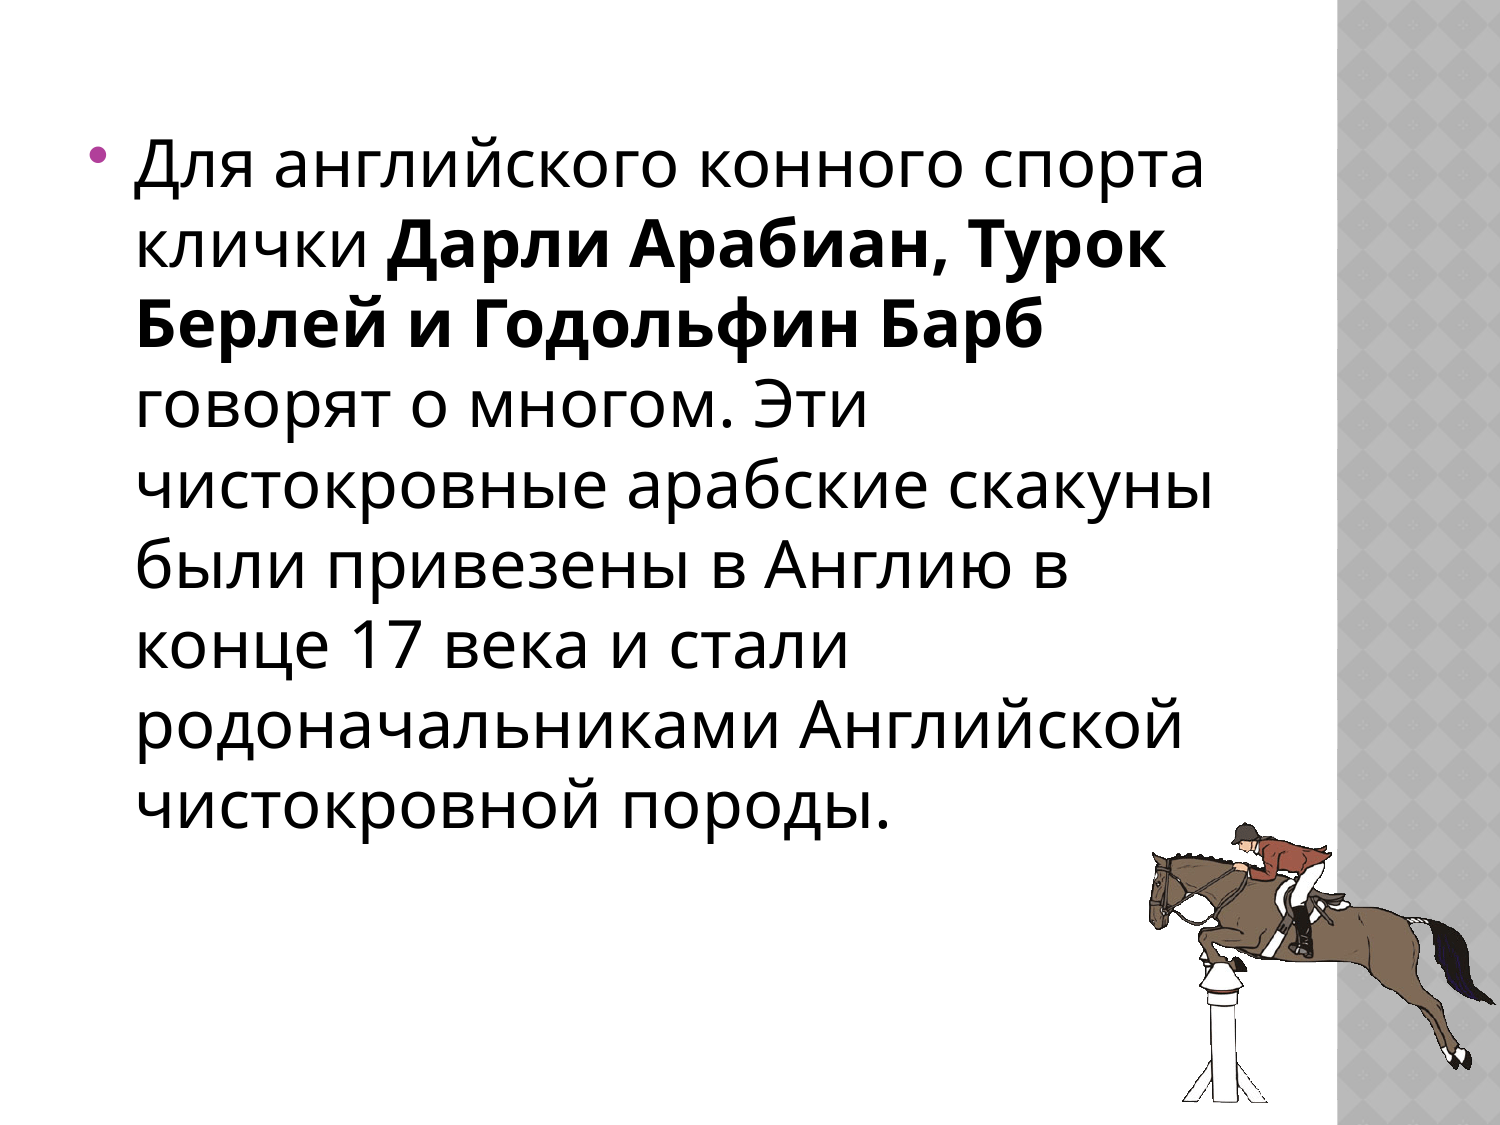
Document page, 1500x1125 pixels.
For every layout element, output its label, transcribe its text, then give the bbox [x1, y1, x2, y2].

list Для английского конного спорта клички Дарли Арабиан, Турок Берлей и Годольфин Барб говорят о многом. Эти чистокровные арабские скакуны были привезены в Англию в конце 17 века и стали родоначальниками Английской чистокровной породы. [75, 113, 1263, 1059]
picture [1127, 821, 1500, 1103]
